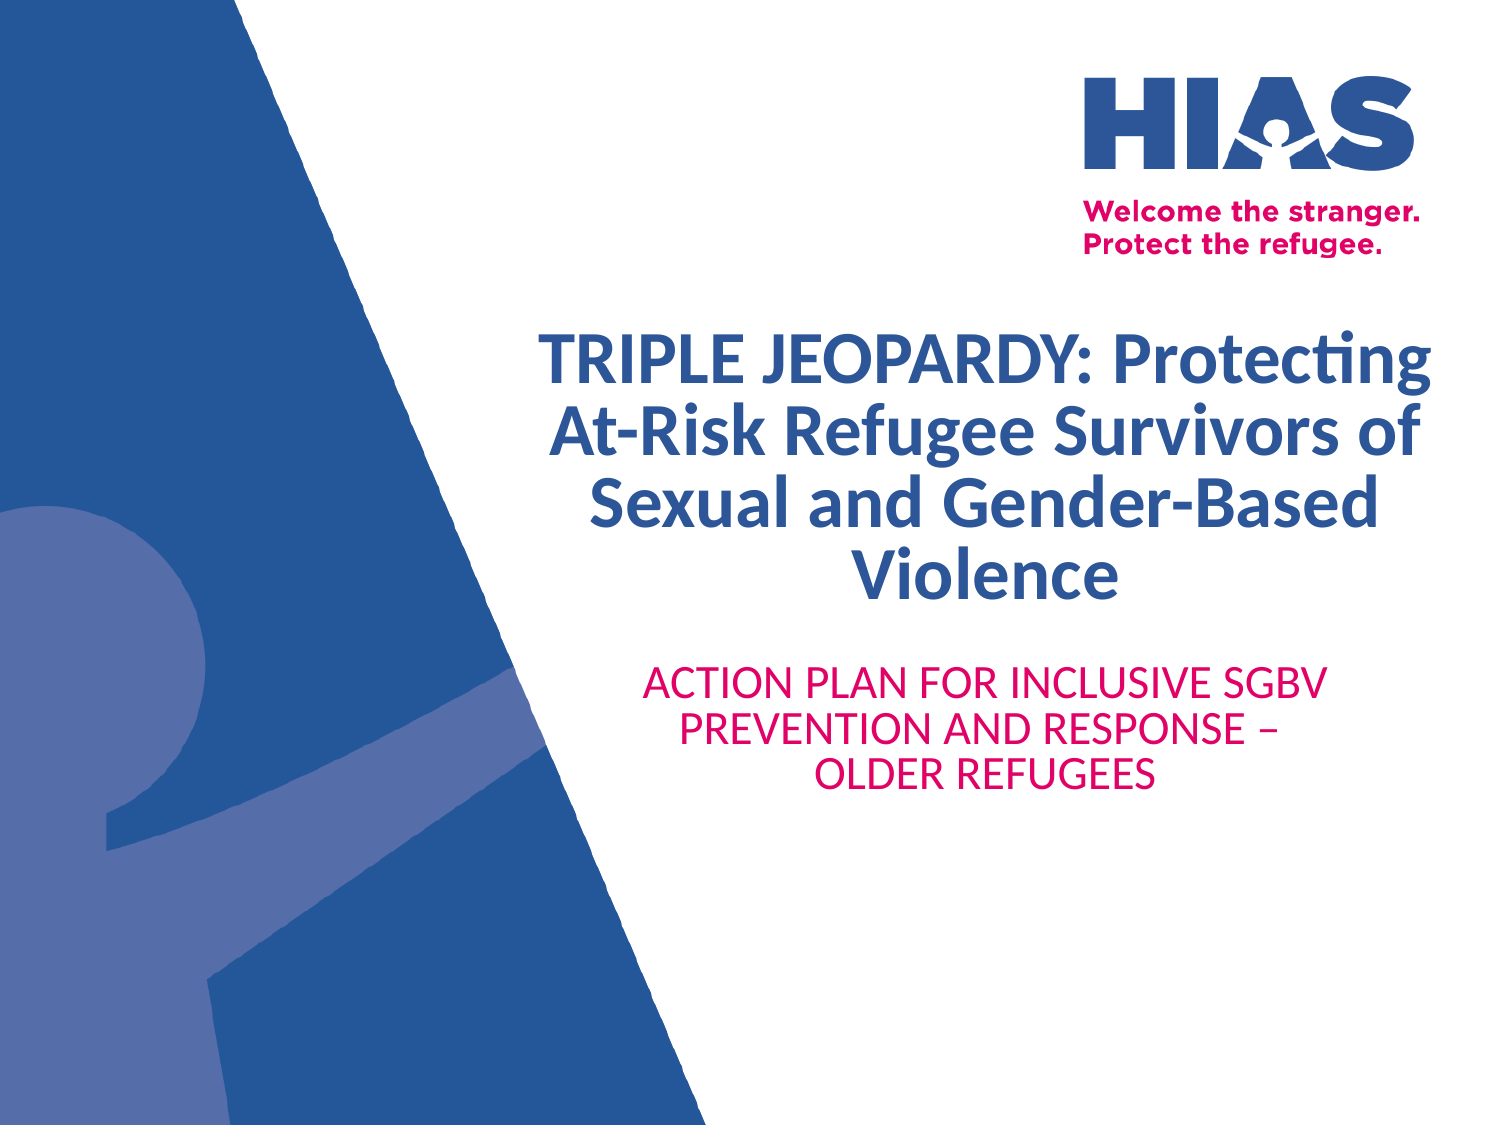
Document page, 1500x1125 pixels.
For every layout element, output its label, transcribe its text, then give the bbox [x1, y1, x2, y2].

picture [0, 0, 1500, 1125]
text_box TRIPLE JEOPARDY: Protecting At-Risk Refugee Survivors of Sexual and Gender-Based Violence ACTION PLAN FOR INCLUSIVE SGBV PREVENTION AND RESPONSE – OLDER REFUGEES [518, 299, 1453, 825]
